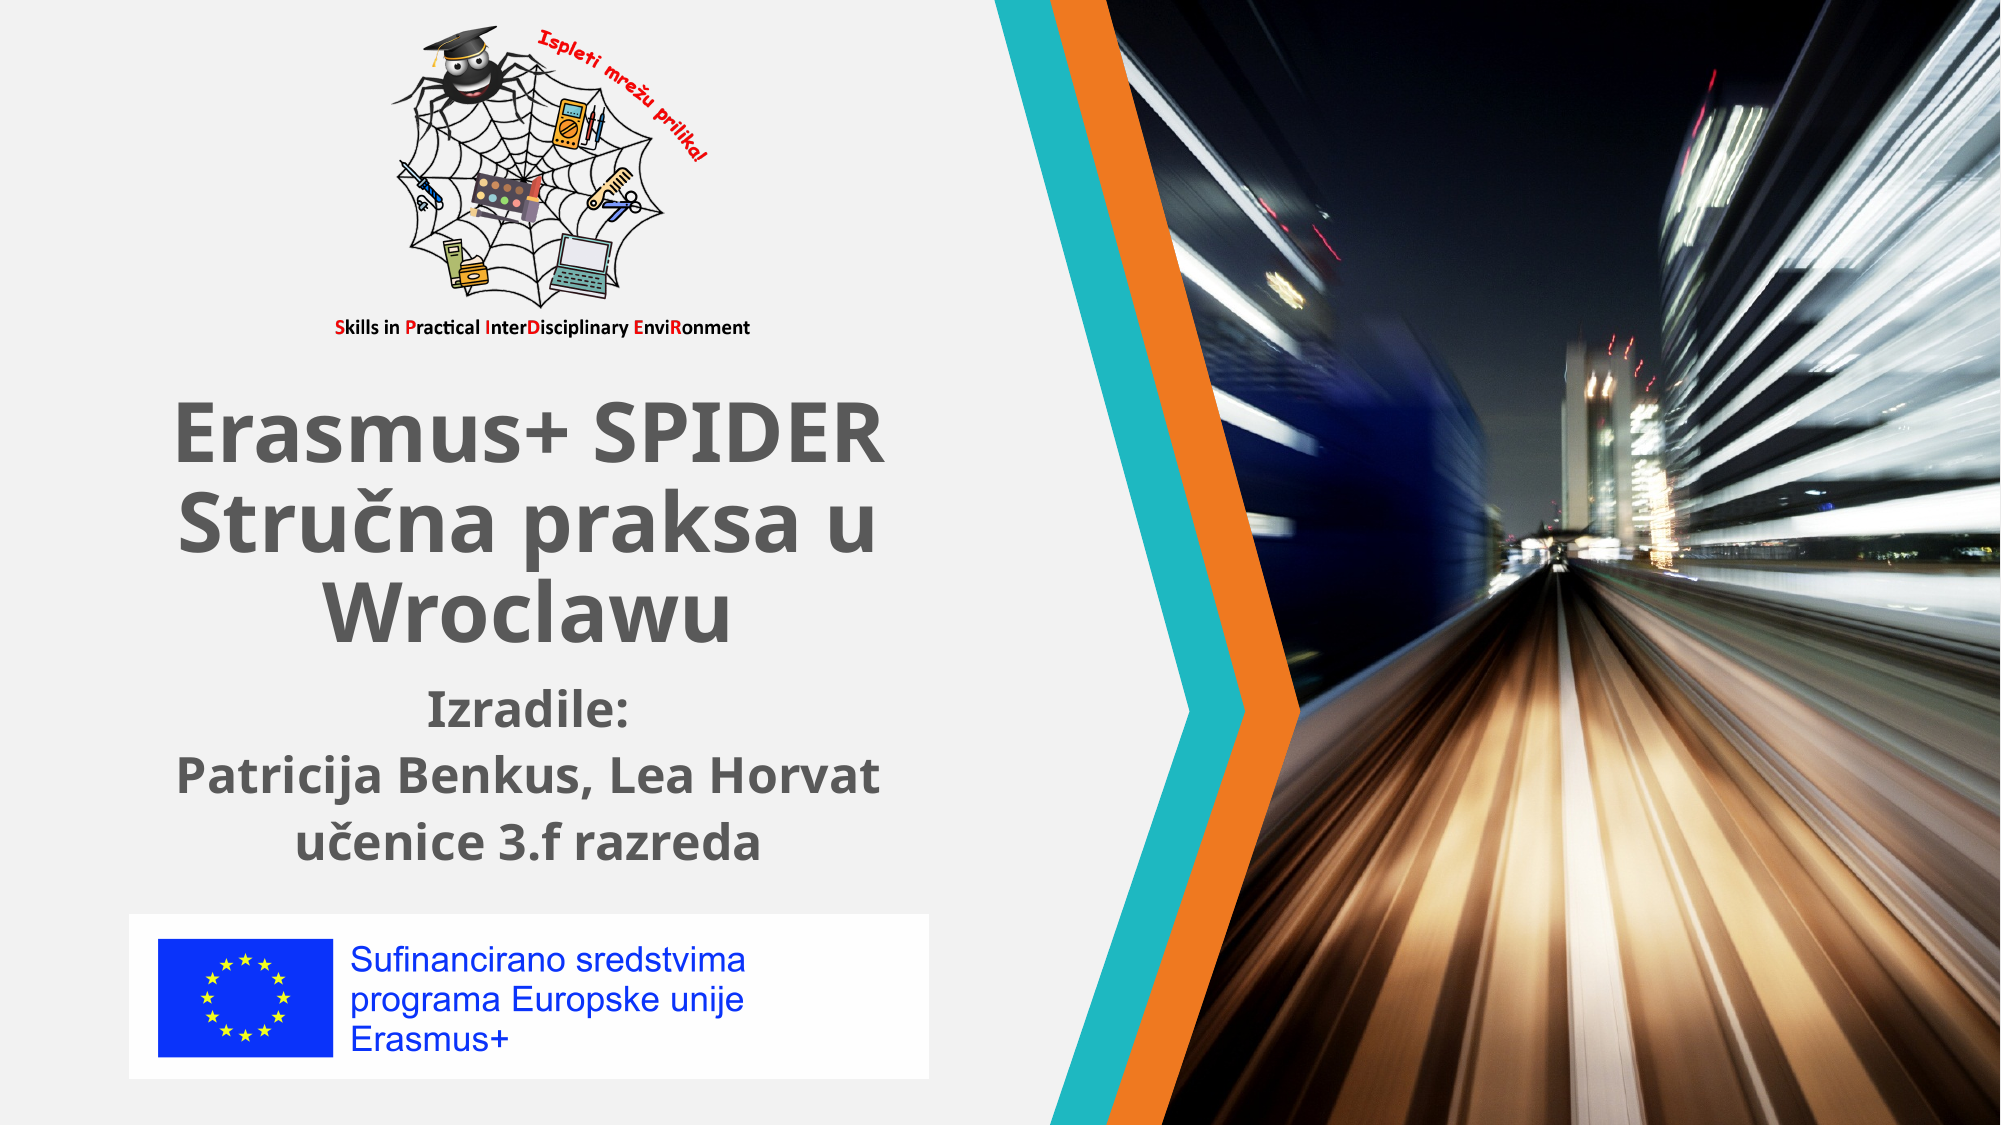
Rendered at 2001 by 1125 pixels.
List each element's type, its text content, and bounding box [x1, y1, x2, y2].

picture [220, 25, 837, 372]
title Erasmus+ SPIDER Stručna praksa u Wroclawu [54, 376, 1003, 668]
picture [129, 914, 929, 1079]
picture [1106, 0, 2000, 1125]
subtitle Izradile: Patricija Benkus, Lea Horvat učenice 3.f razreda [108, 676, 949, 898]
